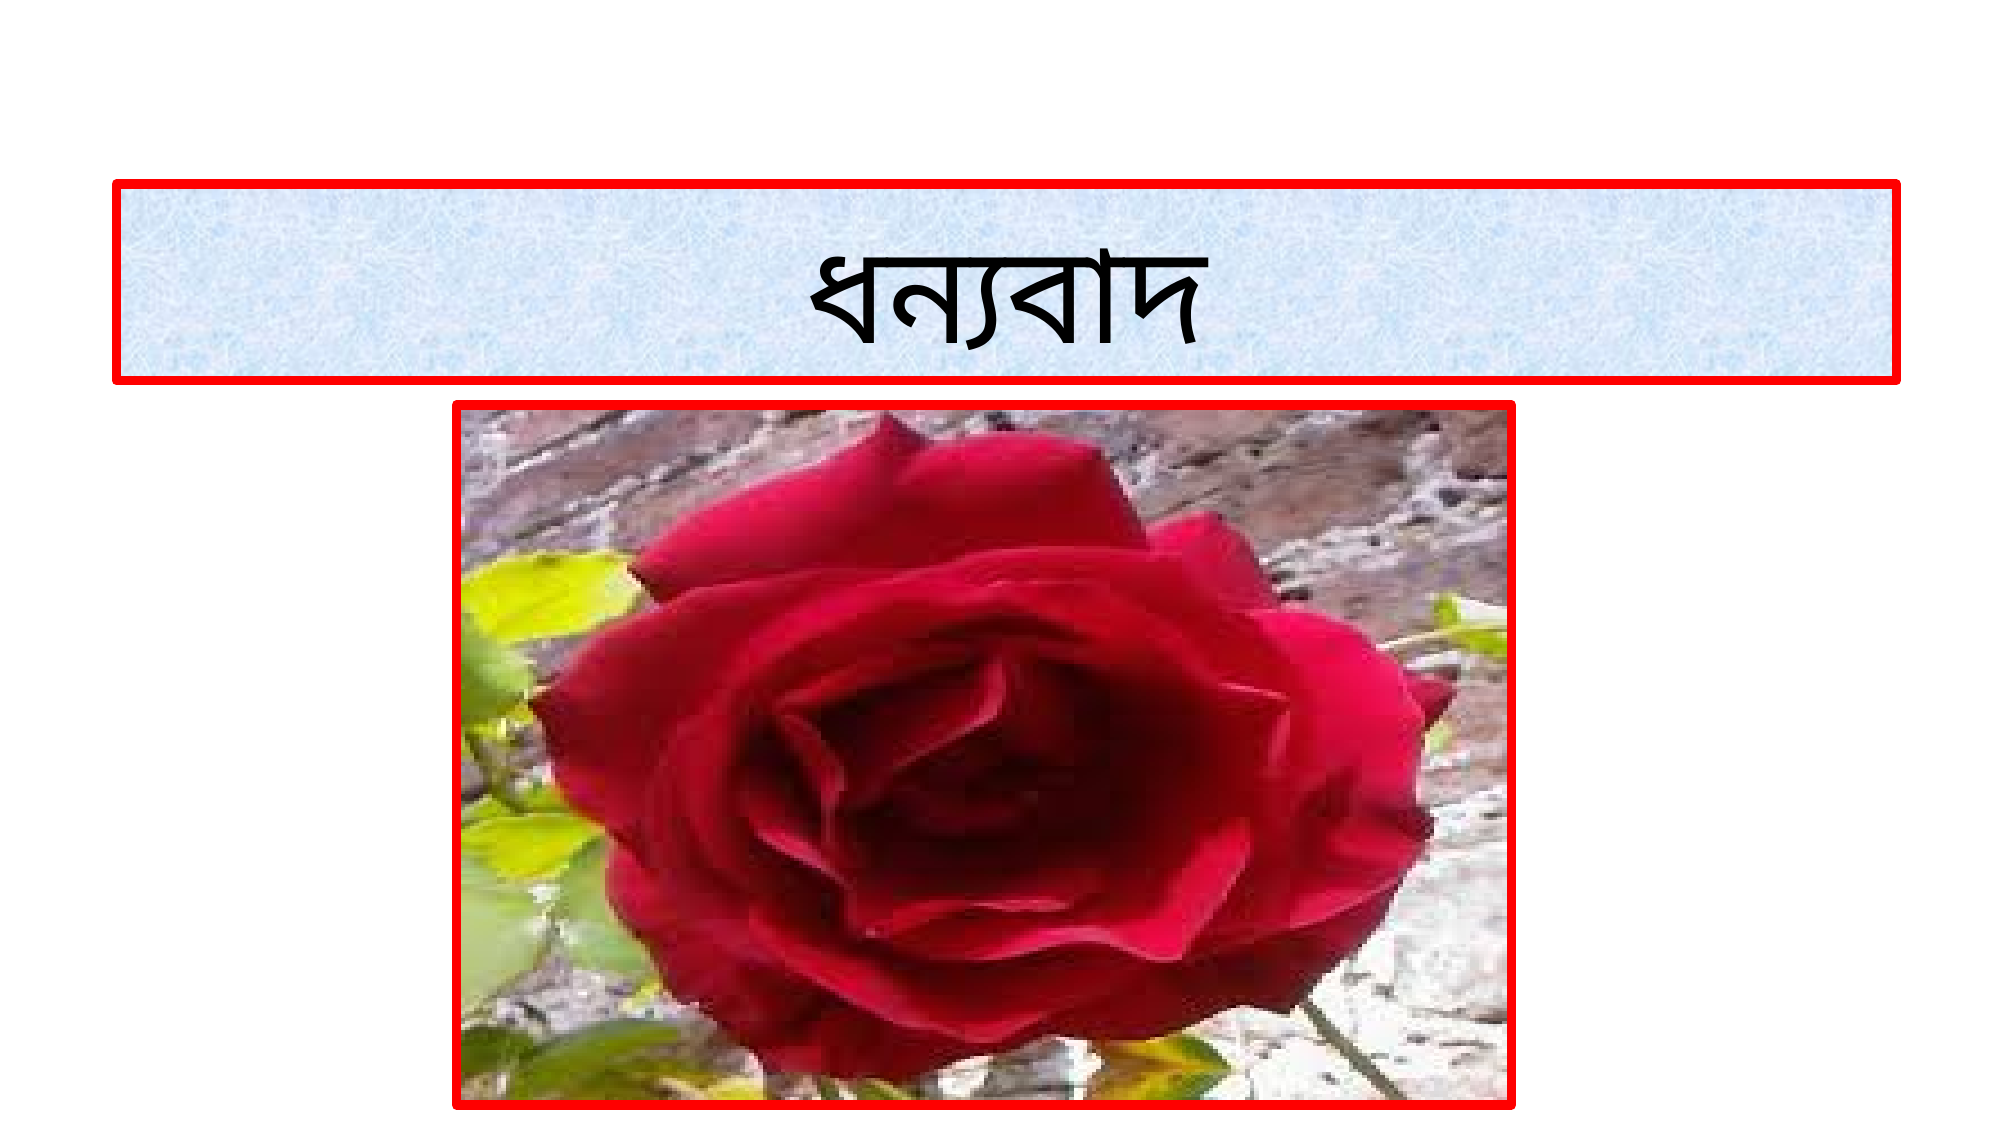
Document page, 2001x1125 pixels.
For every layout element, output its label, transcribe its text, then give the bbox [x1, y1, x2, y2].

picture [461, 409, 1507, 1101]
title ধন্যবাদ [116, 184, 1897, 381]
